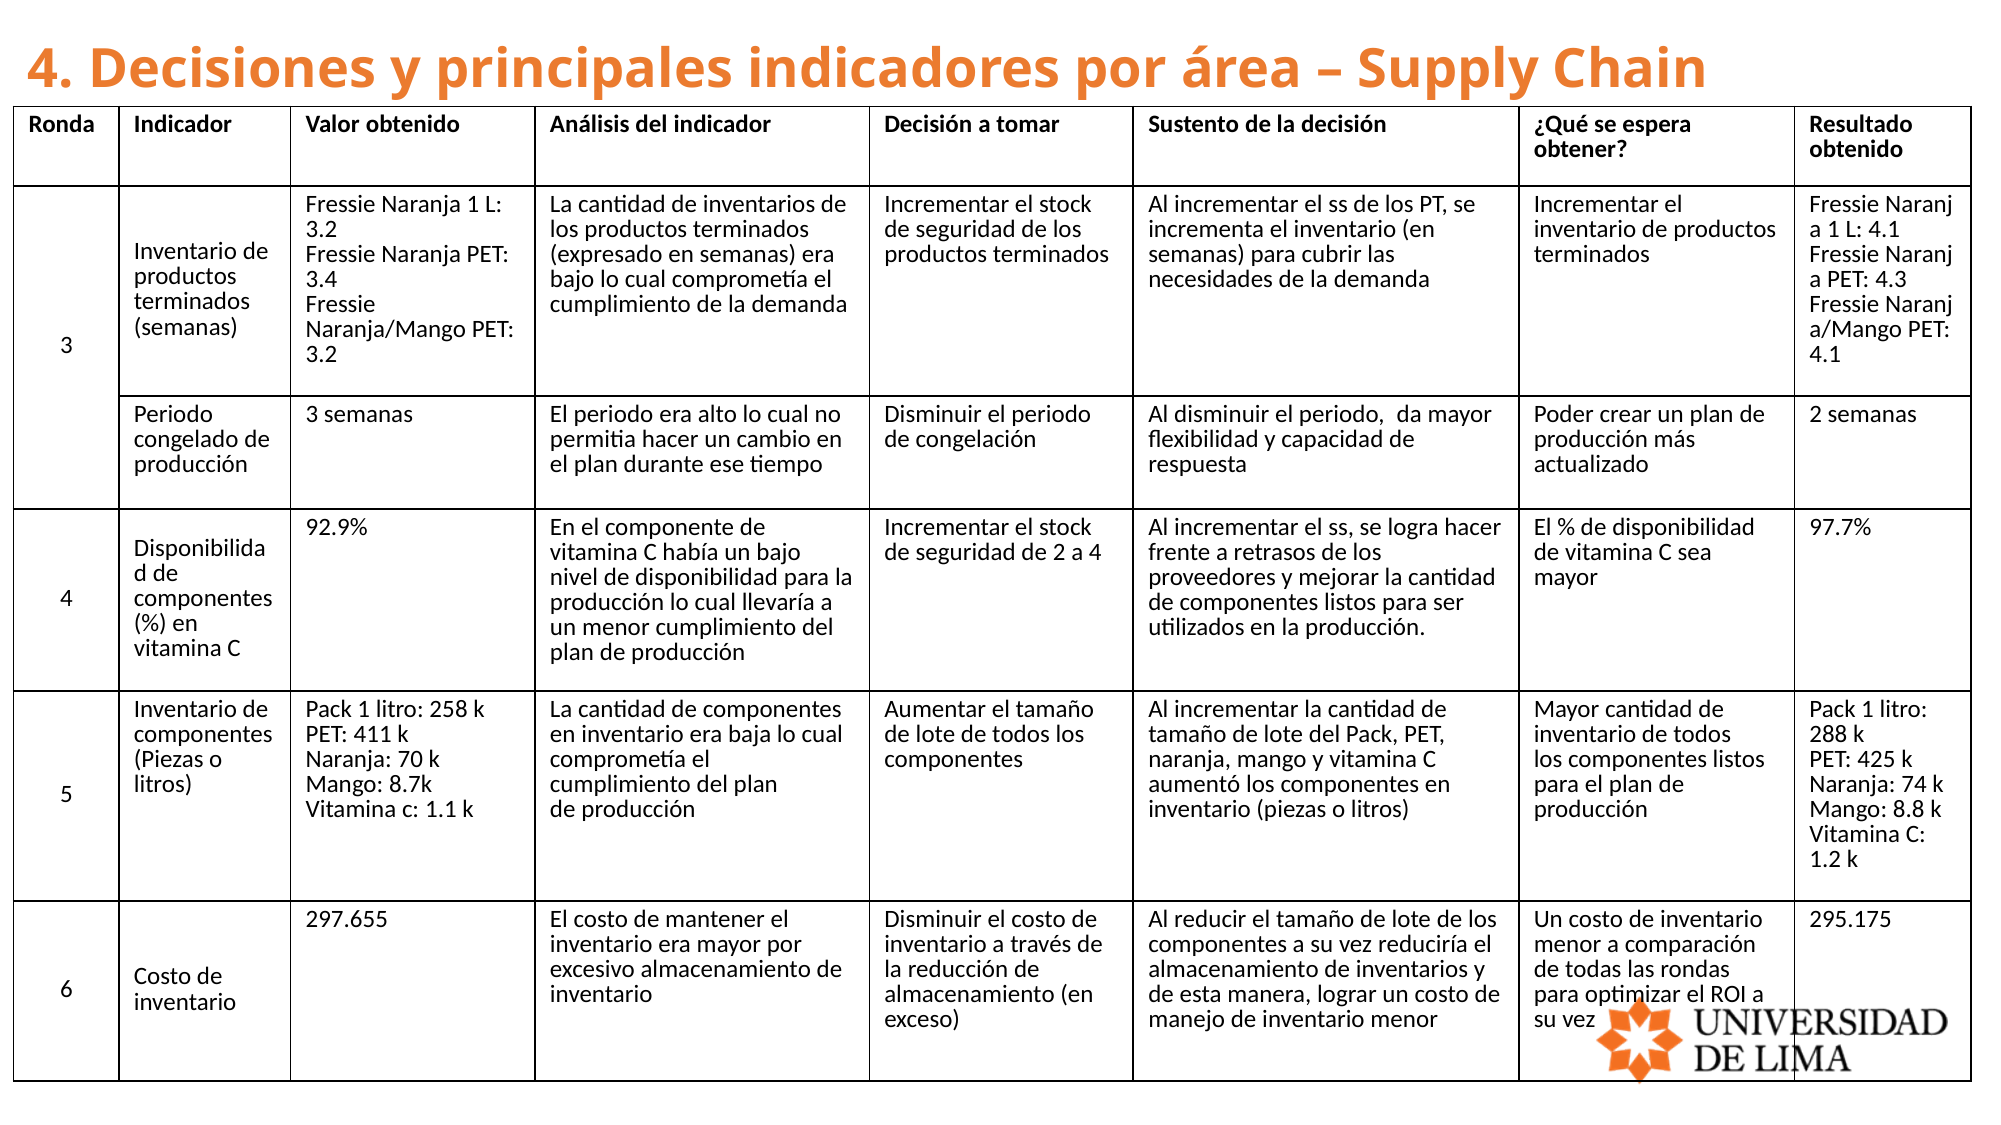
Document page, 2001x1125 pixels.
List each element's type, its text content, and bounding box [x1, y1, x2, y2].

table_header Valor obtenido [291, 107, 534, 185]
table_cell Periodo congelado de producción [120, 397, 290, 508]
table_cell 3 [14, 187, 118, 508]
table_header Resultado obtenido [1795, 107, 1970, 185]
table_cell Al disminuir el periodo, da mayor flexibilidad y capacidad de respuesta [1134, 397, 1518, 508]
table_cell La cantidad de inventarios de los productos terminados (expresado en semanas) era bajo lo cual comprometía el cumplimiento de la demanda [536, 187, 869, 395]
table_cell Mayor cantidad de inventario de todos los componentes listos para el plan de producción [1520, 692, 1794, 900]
table_header Indicador [120, 107, 290, 185]
table_header Sustento de la decisión [1134, 107, 1518, 185]
table_cell 6 [14, 902, 118, 1080]
table_header ¿Qué se espera obtener? [1520, 107, 1794, 185]
table_cell Fressie Naranja 1 L: 4.1 Fressie Naranja PET: 4.3 Fressie Naranja/Mango PET: 4.1 [1795, 187, 1970, 395]
table_cell Disminuir el periodo de congelación [870, 397, 1132, 508]
table_cell Inventario de productos terminados (semanas) [120, 187, 290, 395]
table_cell El costo de mantener el inventario era mayor por excesivo almacenamiento de inventario [536, 902, 869, 1080]
table_cell Un costo de inventario menor a comparación de todas las rondas para optimizar el ROI a su vez [1520, 902, 1794, 1080]
table_cell 2 semanas [1795, 397, 1970, 508]
table_cell Poder crear un plan de producción más actualizado [1520, 397, 1794, 508]
table_cell En el componente de vitamina C había un bajo nivel de disponibilidad para la producción lo cual llevaría a un menor cumplimiento del plan de producción [536, 510, 869, 690]
table_cell Al reducir el tamaño de lote de los componentes a su vez reduciría el almacenamiento de inventarios y de esta manera, lograr un costo de manejo de inventario menor [1134, 902, 1518, 1080]
table_cell 5 [14, 692, 118, 900]
table_cell Aumentar el tamaño de lote de todos los componentes [870, 692, 1132, 900]
table_cell Pack 1 litro: 258 k PET: 411 k Naranja: 70 k Mango: 8.7k Vitamina c: 1.1 k [291, 692, 534, 900]
table_cell Al incrementar la cantidad de tamaño de lote del Pack, PET, naranja, mango y vitamina C aumentó los componentes en inventario (piezas o litros) [1134, 692, 1518, 900]
table_cell Al incrementar el ss, se logra hacer frente a retrasos de los proveedores y mejorar la cantidad de componentes listos para ser utilizados en la producción. [1134, 510, 1518, 690]
table_cell Disminuir el costo de inventario a través de la reducción de almacenamiento (en exceso) [870, 902, 1132, 1080]
table_header Ronda [14, 107, 118, 185]
table_cell Costo de inventario [120, 902, 290, 1080]
table_header Decisión a tomar [870, 107, 1132, 185]
table_header Análisis del indicador [536, 107, 869, 185]
table_cell Al incrementar el ss de los PT, se incrementa el inventario (en semanas) para cubrir las necesidades de la demanda [1134, 187, 1518, 395]
table_cell 3 semanas [291, 397, 534, 508]
table_cell Fressie Naranja 1 L: 3.2 Fressie Naranja PET: 3.4 Fressie Naranja/Mango PET: 3.2 [291, 187, 534, 395]
table_cell 295.175 [1795, 902, 1970, 1080]
table_cell El periodo era alto lo cual no permitia hacer un cambio en el plan durante ese tiempo [536, 397, 869, 508]
table_cell La cantidad de componentes en inventario era baja lo cual comprometía el cumplimiento del plan de producción [536, 692, 869, 900]
table_cell Pack 1 litro: 288 k PET: 425 k Naranja: 74 k Mango: 8.8 k Vitamina C: 1.2 k [1795, 692, 1970, 900]
table_cell Incrementar el stock de seguridad de 2 a 4 [870, 510, 1132, 690]
table_cell 92.9% [291, 510, 534, 690]
title 4. Decisiones y principales indicadores por área – Supply Chain [27, 33, 1959, 99]
table_cell Inventario de componentes (Piezas o litros) [120, 692, 290, 900]
table_cell 297.655 [291, 902, 534, 1080]
table_cell 97.7% [1795, 510, 1970, 690]
table_cell El % de disponibilidad de vitamina C sea mayor [1520, 510, 1794, 690]
table_cell Disponibilidad de componentes (%) en vitamina C [120, 510, 290, 690]
table_cell Incrementar el stock de seguridad de los productos terminados [870, 187, 1132, 395]
table_cell Incrementar el inventario de productos terminados [1520, 187, 1794, 395]
table_cell 4 [14, 510, 118, 690]
